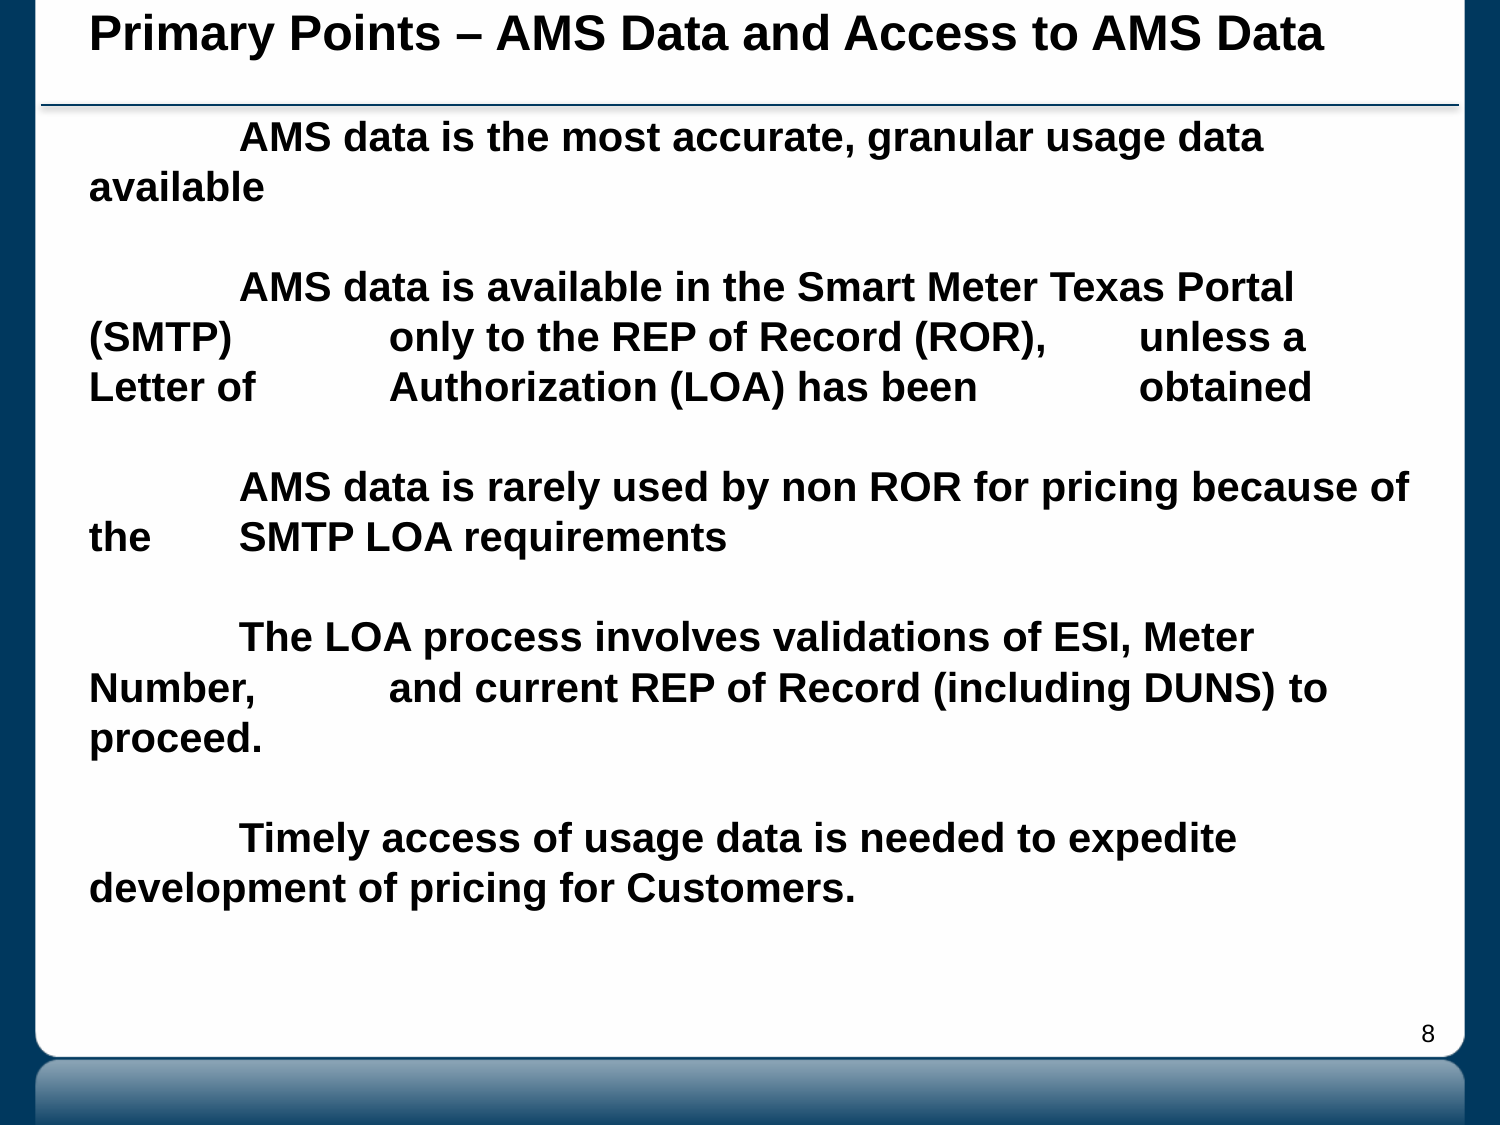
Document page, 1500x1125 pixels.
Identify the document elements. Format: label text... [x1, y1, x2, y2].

title Primary Points – AMS Data and Access to AMS Data AMS data is the most accurate, granular usage data available AMS data is available in the Smart Meter Texas Portal (SMTP) only to the REP of Record (ROR), unless a Letter of Authorization (LOA) has been obtained AMS data is rarely used by non ROR for pricing because of the SMTP LOA requirements The LOA process involves validations of ESI, Meter Number, and current REP of Record (including DUNS) to proceed. Timely access of usage data is needed to expedite development of pricing for Customers. [74, 34, 1439, 937]
picture [35, 0, 1465, 1125]
